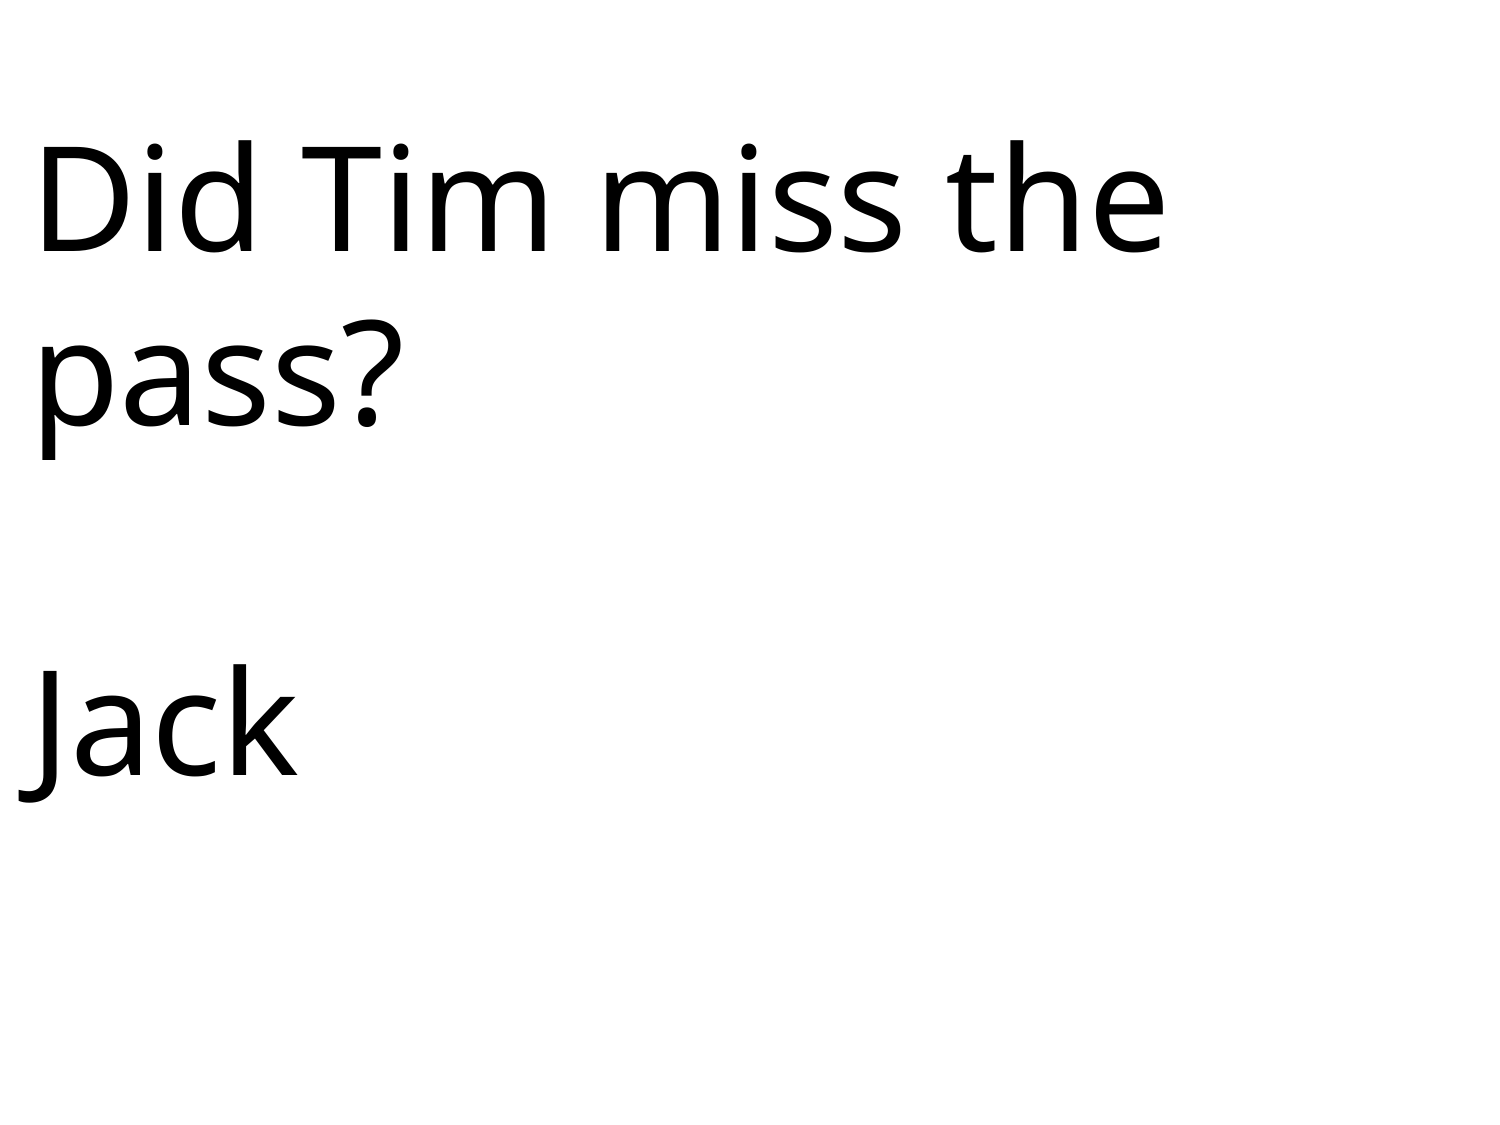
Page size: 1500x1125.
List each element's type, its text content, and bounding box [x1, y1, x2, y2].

text_box Did Tim miss the pass? Jack [15, 97, 1487, 813]
